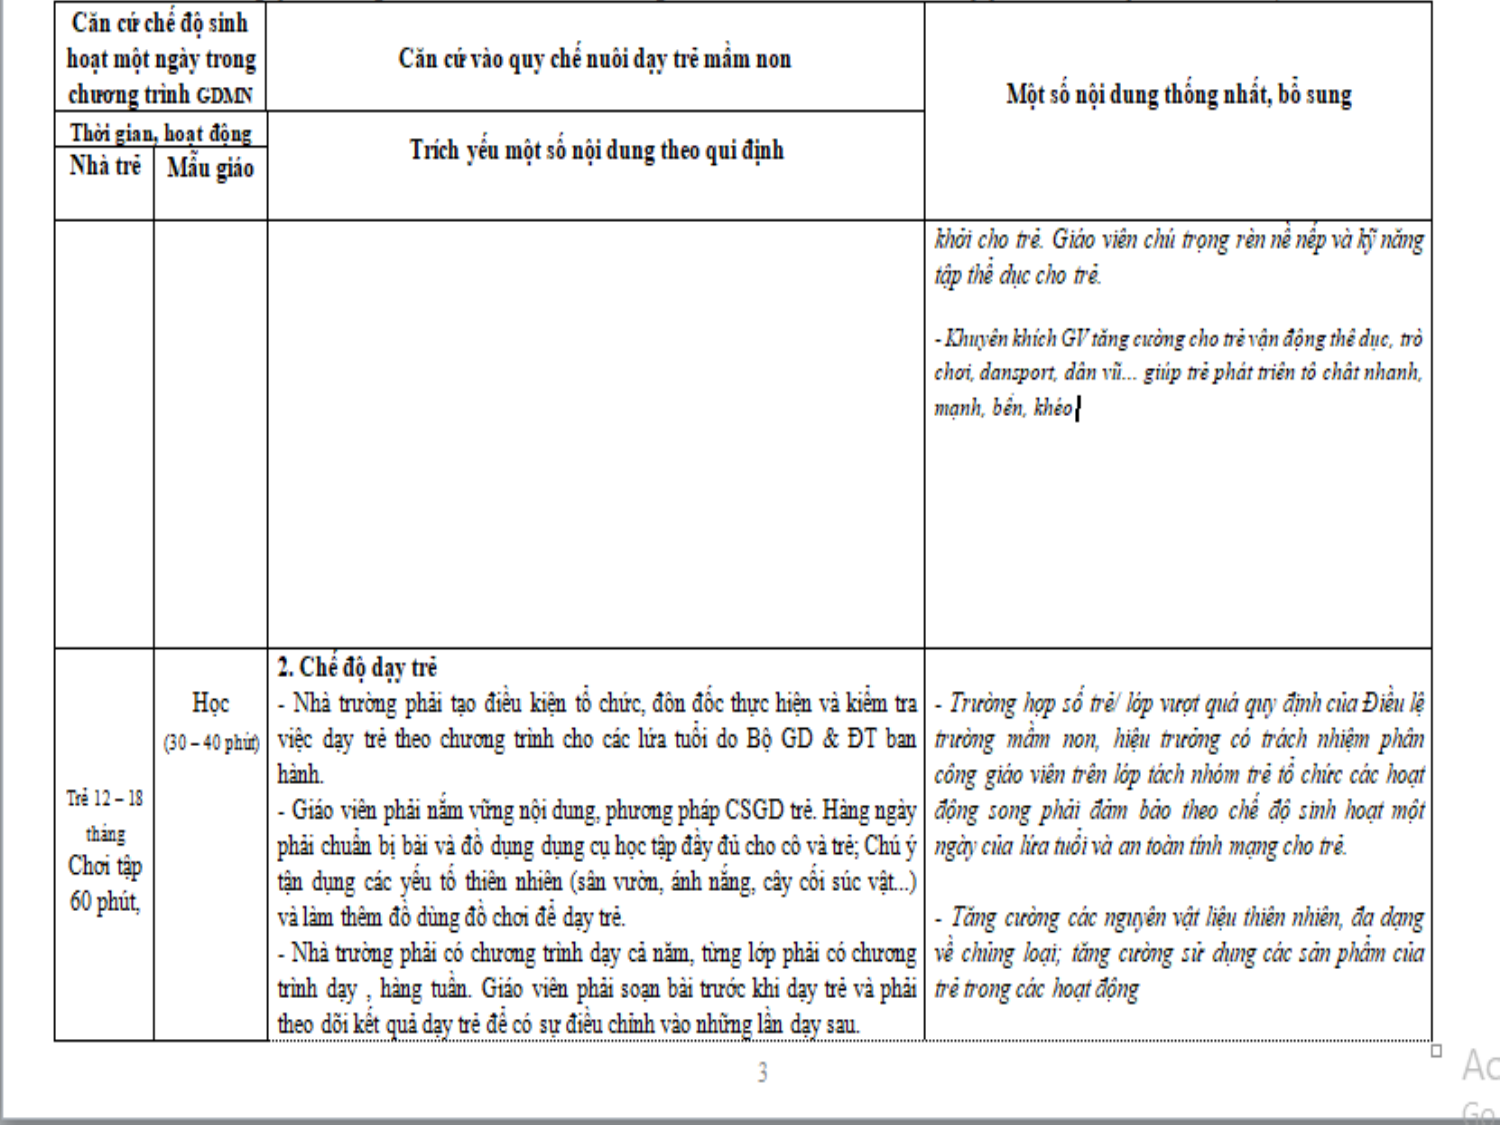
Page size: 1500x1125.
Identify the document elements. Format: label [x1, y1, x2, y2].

list [0, 0, 1500, 1125]
